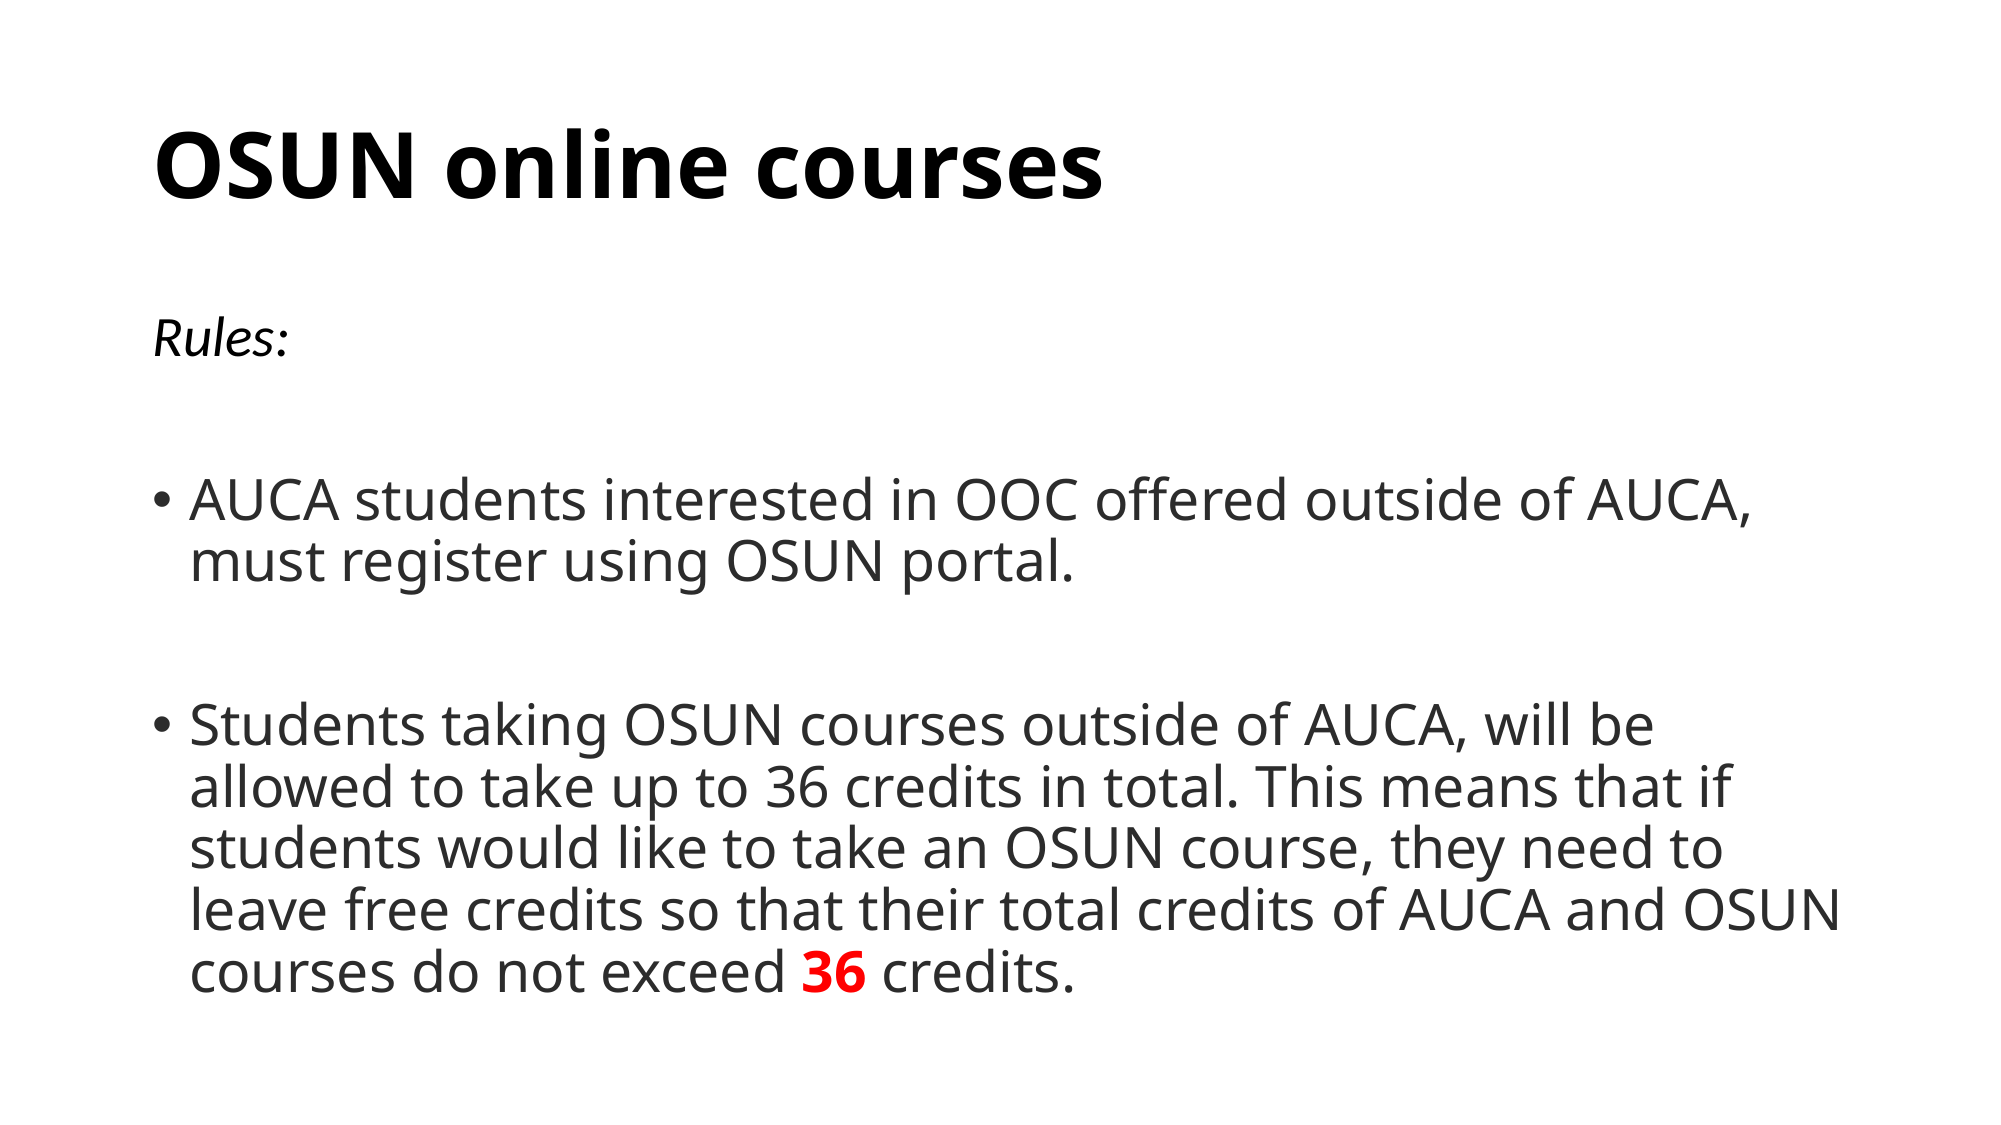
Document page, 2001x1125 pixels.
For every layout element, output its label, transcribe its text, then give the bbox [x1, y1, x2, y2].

list Rules: AUCA students interested in OOC offered outside of AUCA, must register using OSUN portal. Students taking OSUN courses outside of AUCA, will be allowed to take up to 36 credits in total. This means that if students would like to take an OSUN course, they need to leave free credits so that their total credits of AUCA and OSUN courses do not exceed 36 credits. [137, 299, 1863, 1014]
title OSUN online courses [137, 59, 1863, 278]
